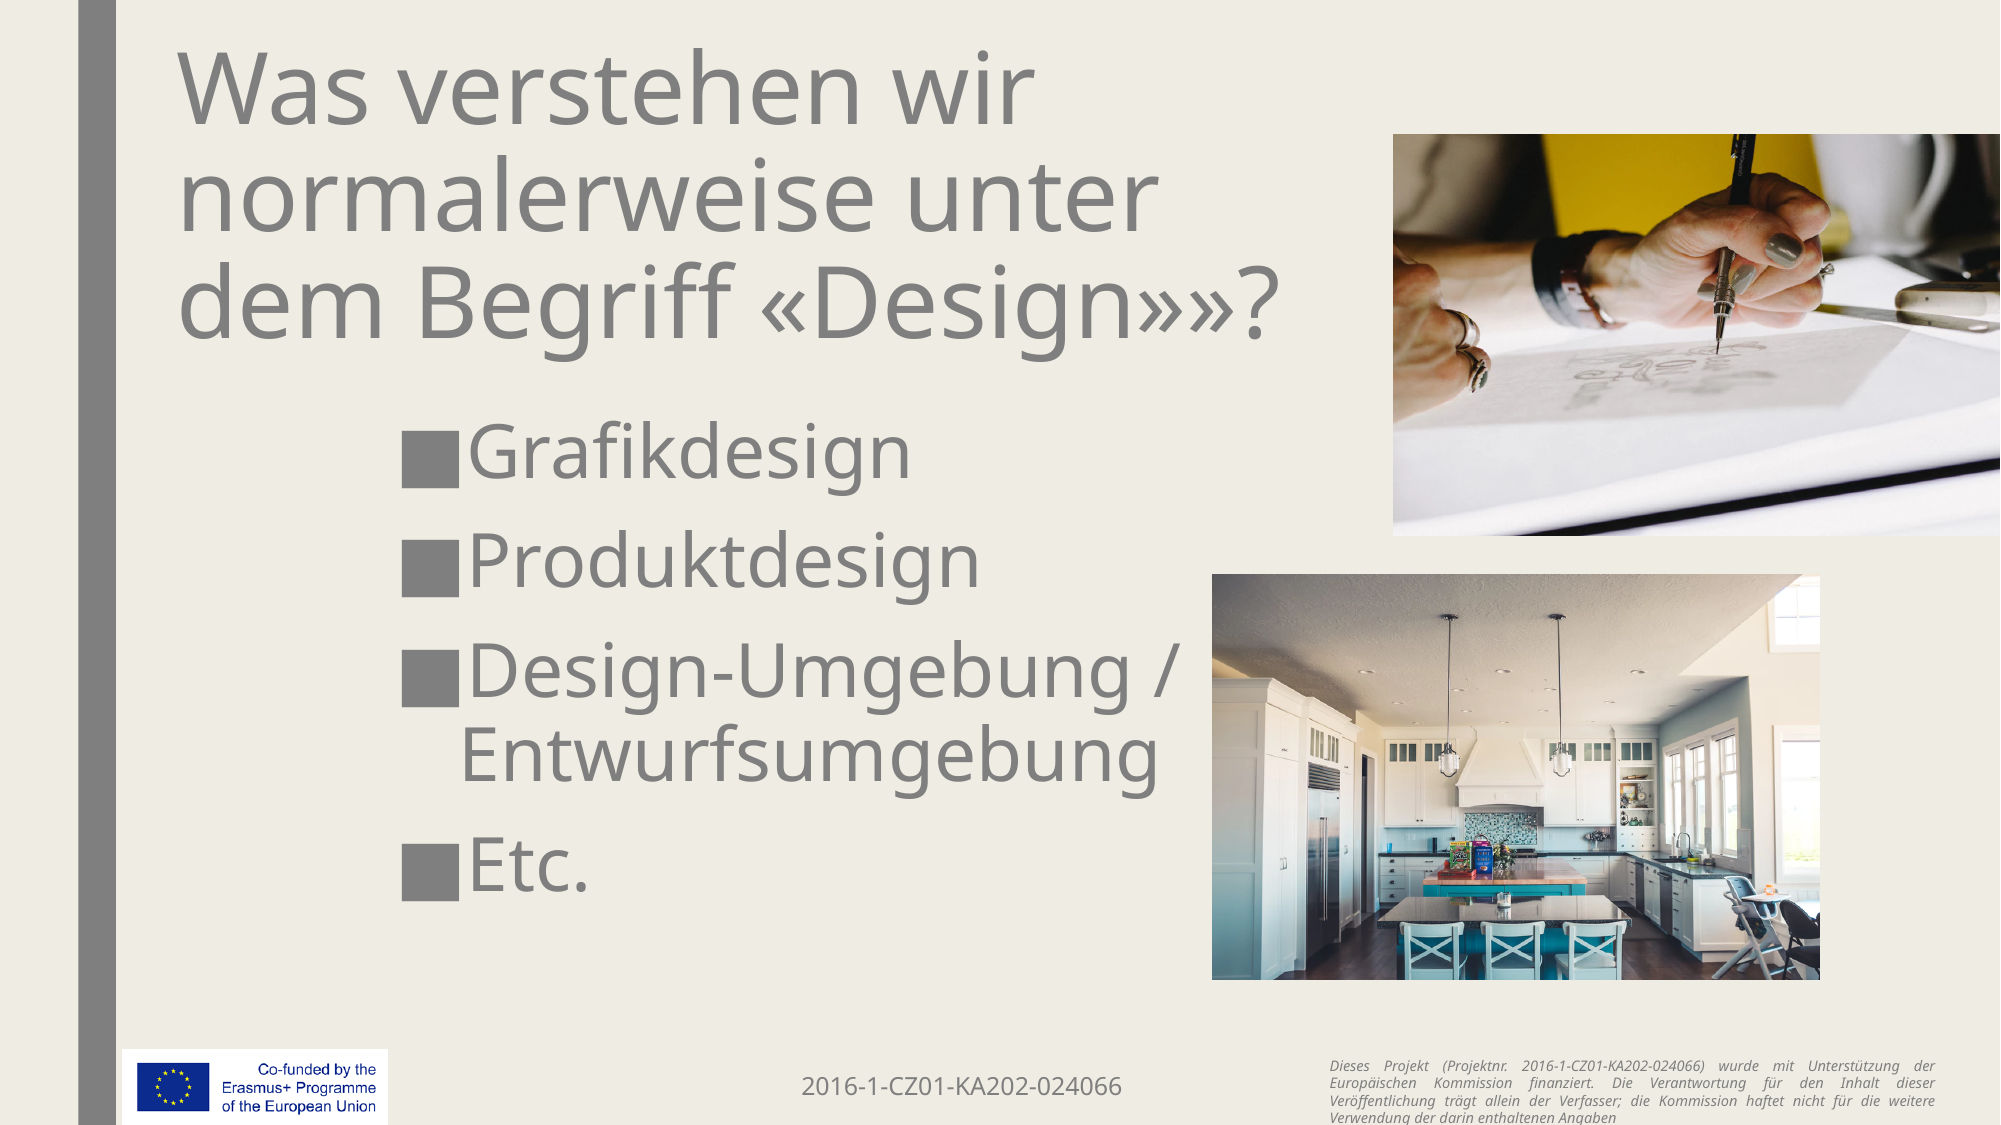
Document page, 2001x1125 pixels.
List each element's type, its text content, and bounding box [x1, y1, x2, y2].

picture [1393, 134, 2000, 536]
list Grafikdesign Produktdesign Design-Umgebung / Entwurfsumgebung Etc. [380, 402, 1956, 991]
title Was verstehen wir normalerweise unter dem Begriff «Design»»? [161, 31, 1394, 192]
picture [1212, 574, 1820, 980]
picture [122, 1049, 388, 1125]
